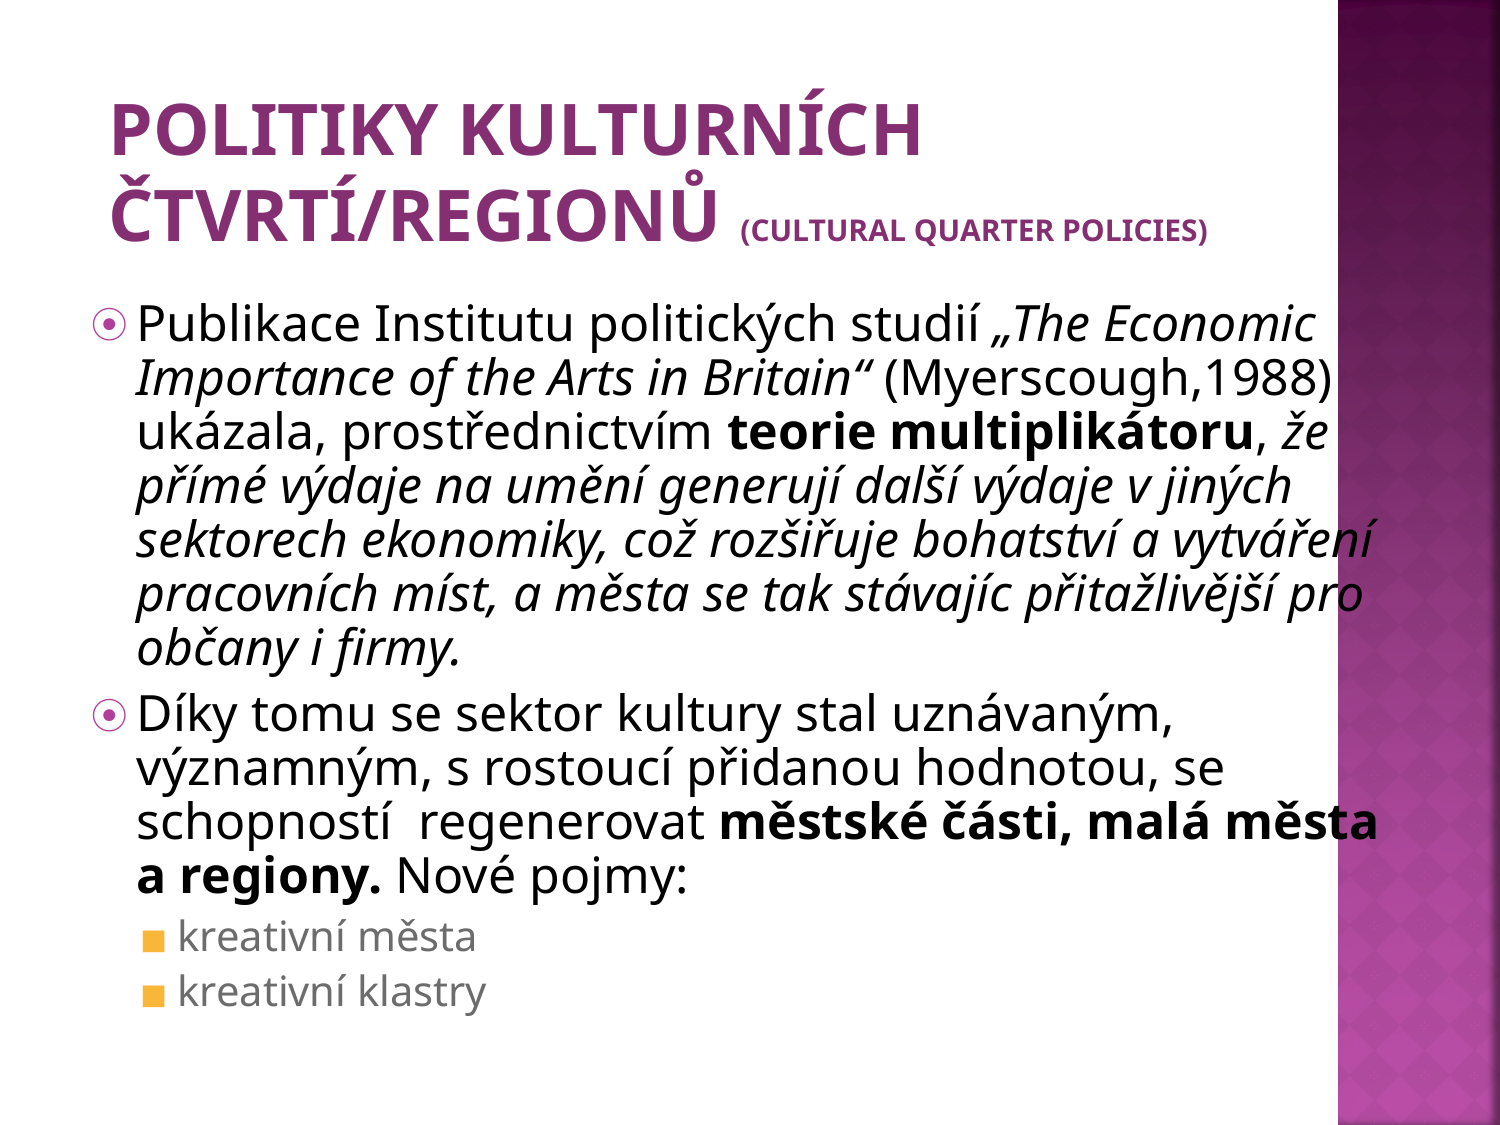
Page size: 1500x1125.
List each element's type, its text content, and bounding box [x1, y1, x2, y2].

picture [1338, 0, 1500, 1125]
list Publikace Institutu politických studií „The Economic Importance of the Arts in Britain“ (Myerscough,1988) ukázala, prostřednictvím teorie multiplikátoru, že přímé výdaje na umění generují další výdaje v jiných sektorech ekonomiky, což rozšiřuje bohatství a vytváření pracovních míst, a města se tak stávajíc přitažlivější pro občany i firmy. Díky tomu se sektor kultury stal uznávaným, významným, s rostoucí přidanou hodnotou, se schopností regenerovat městské části, malá města a regiony. Nové pojmy: kreativní města kreativní klastry [76, 290, 1423, 1083]
title POLITIKY KULTURNÍCH ČTVRTÍ/REGIONŮ (CULTURAL QUARTER POLICIES) [101, 64, 1411, 256]
